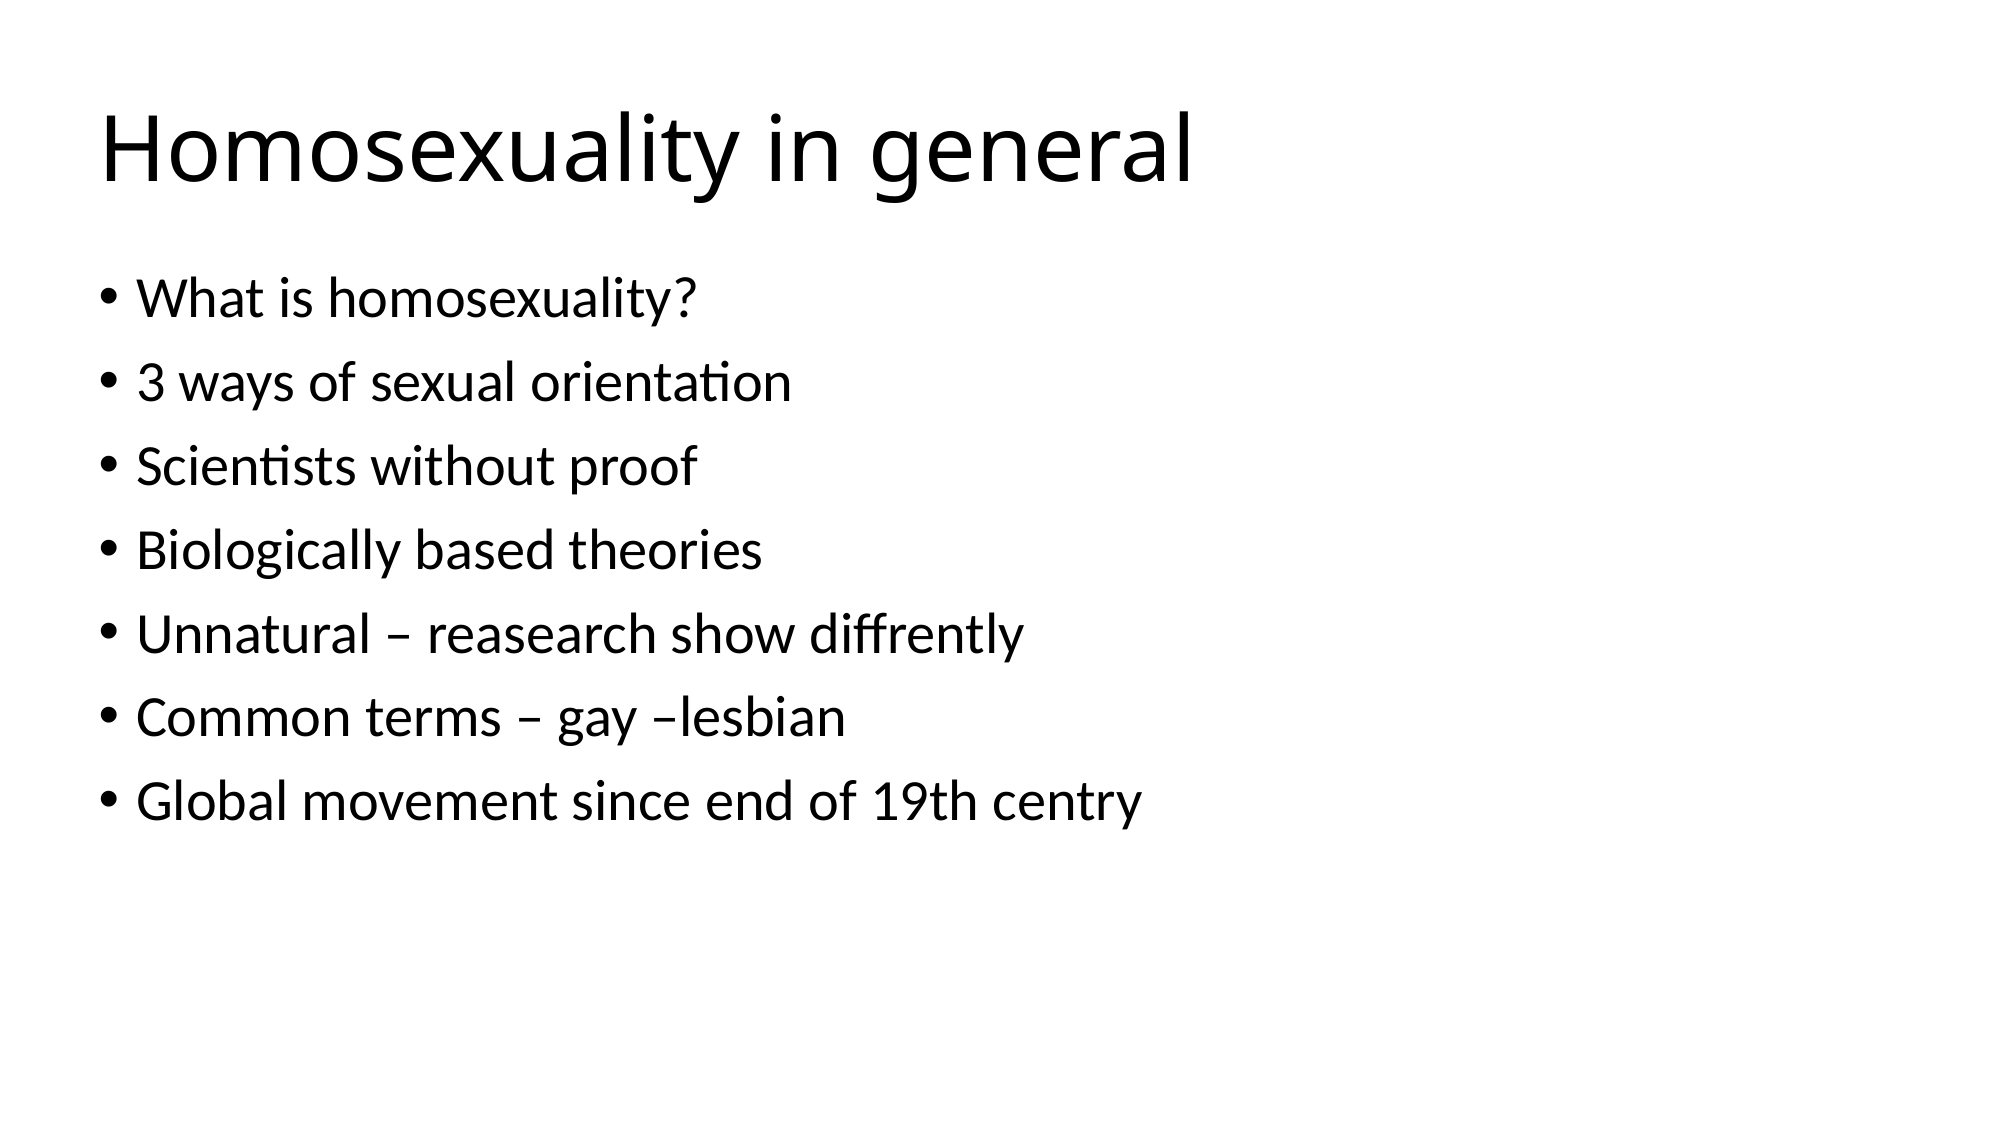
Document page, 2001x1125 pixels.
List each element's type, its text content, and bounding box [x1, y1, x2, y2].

list What is homosexuality? 3 ways of sexual orientation Scientists without proof Biologically based theories Unnatural – reasearch show diffrently Common terms – gay –lesbian Global movement since end of 19th centry [83, 260, 1863, 1014]
title Homosexuality in general [83, 42, 1809, 260]
